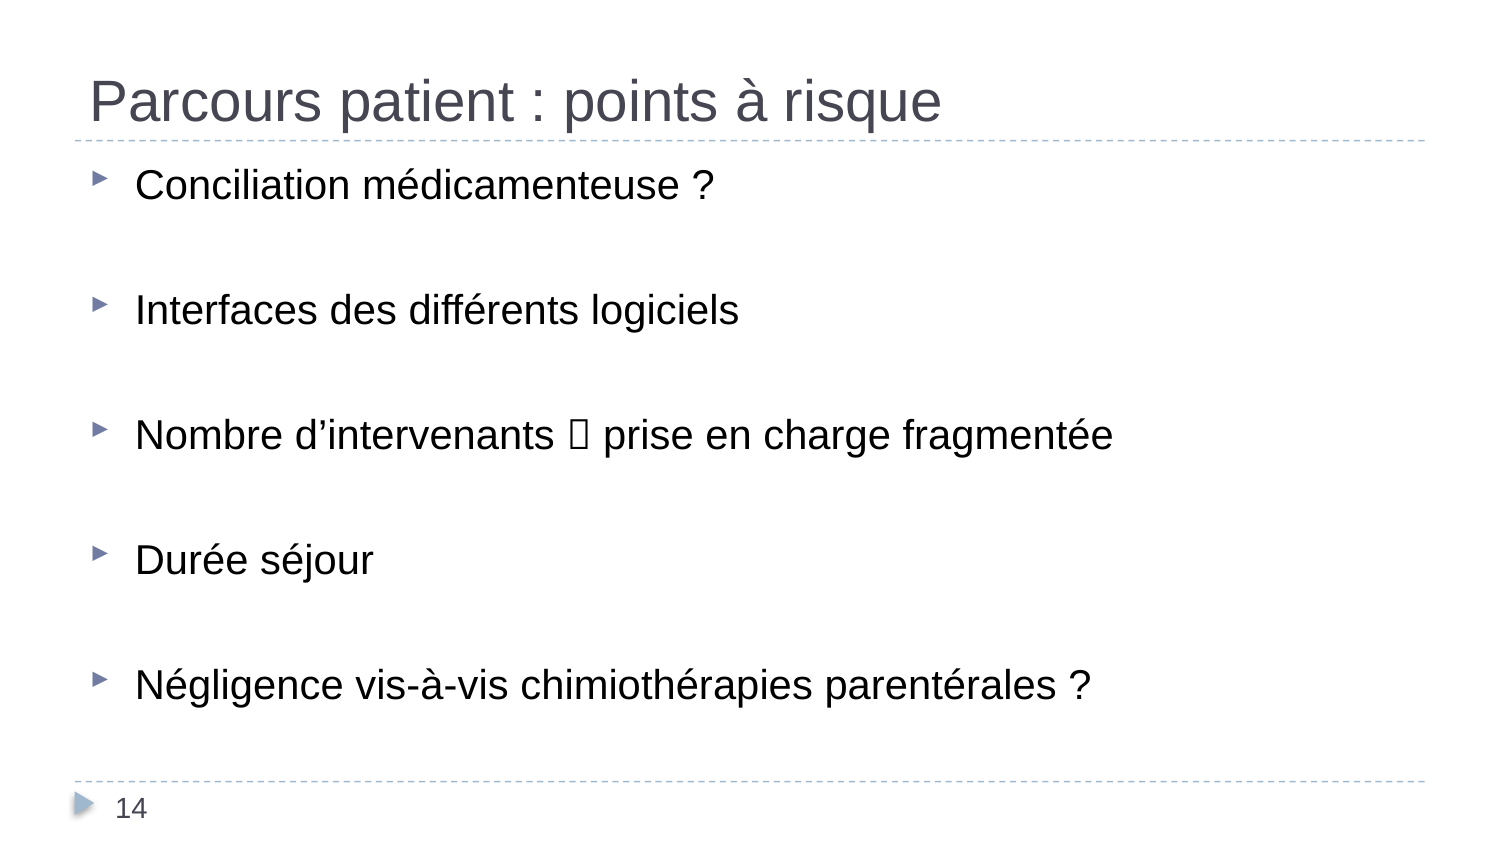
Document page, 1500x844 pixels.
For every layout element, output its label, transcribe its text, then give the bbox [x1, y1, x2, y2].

list Conciliation médicamenteuse ? Interfaces des différents logiciels Nombre d’intervenants  prise en charge fragmentée Durée séjour Négligence vis-à-vis chimiothérapies parentérales ? [75, 150, 1425, 758]
title Parcours patient : points à risque [75, 18, 1425, 141]
slide_number 14 [100, 782, 426, 827]
